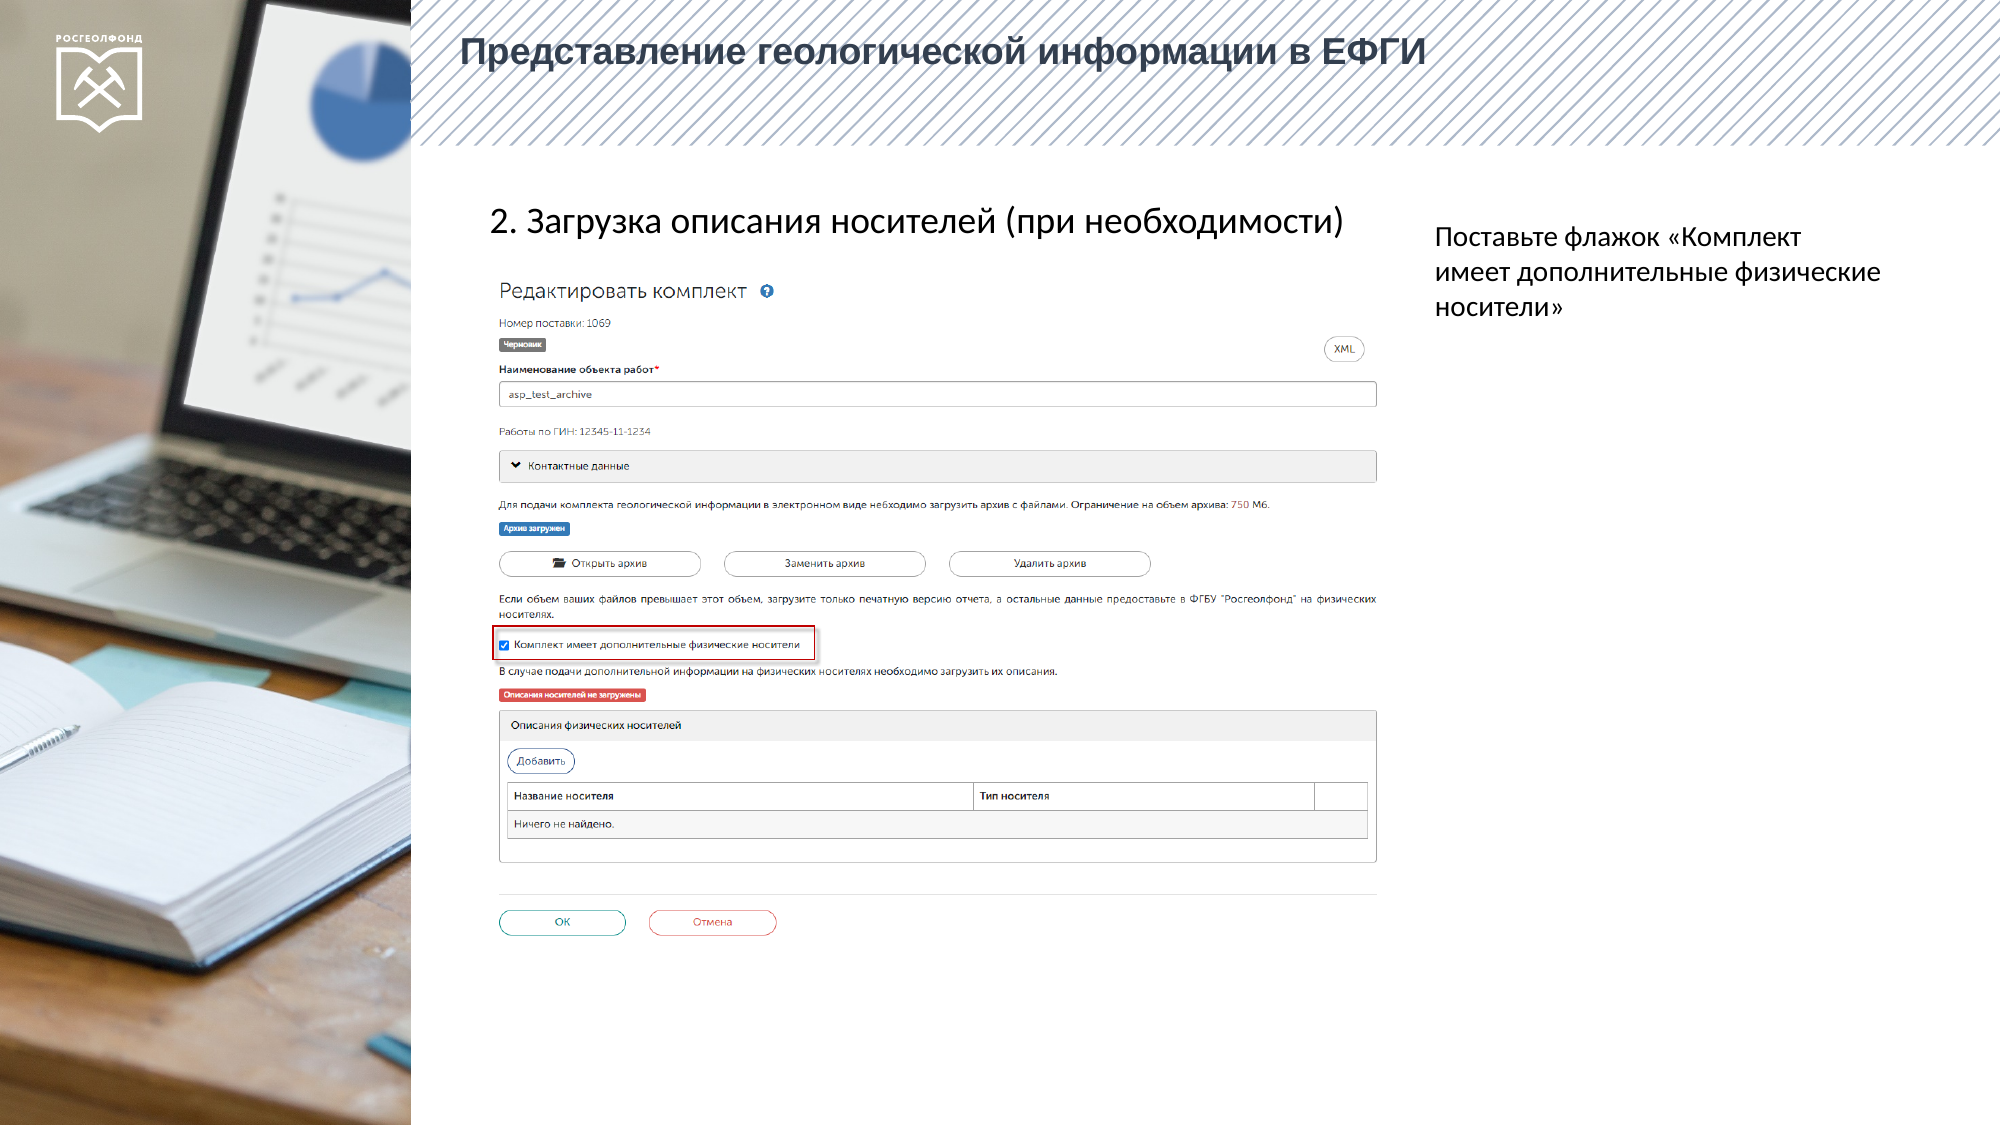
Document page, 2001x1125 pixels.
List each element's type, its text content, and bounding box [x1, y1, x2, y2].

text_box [410, 0, 2000, 146]
text_box 2. Загрузка описания носителей (при необходимости) [474, 188, 1361, 249]
text_box Поставьте флажок «Комплект имеет дополнительные физические носители» [1420, 209, 1966, 330]
picture [0, 0, 411, 1125]
picture [479, 270, 1393, 945]
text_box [56, 34, 143, 133]
